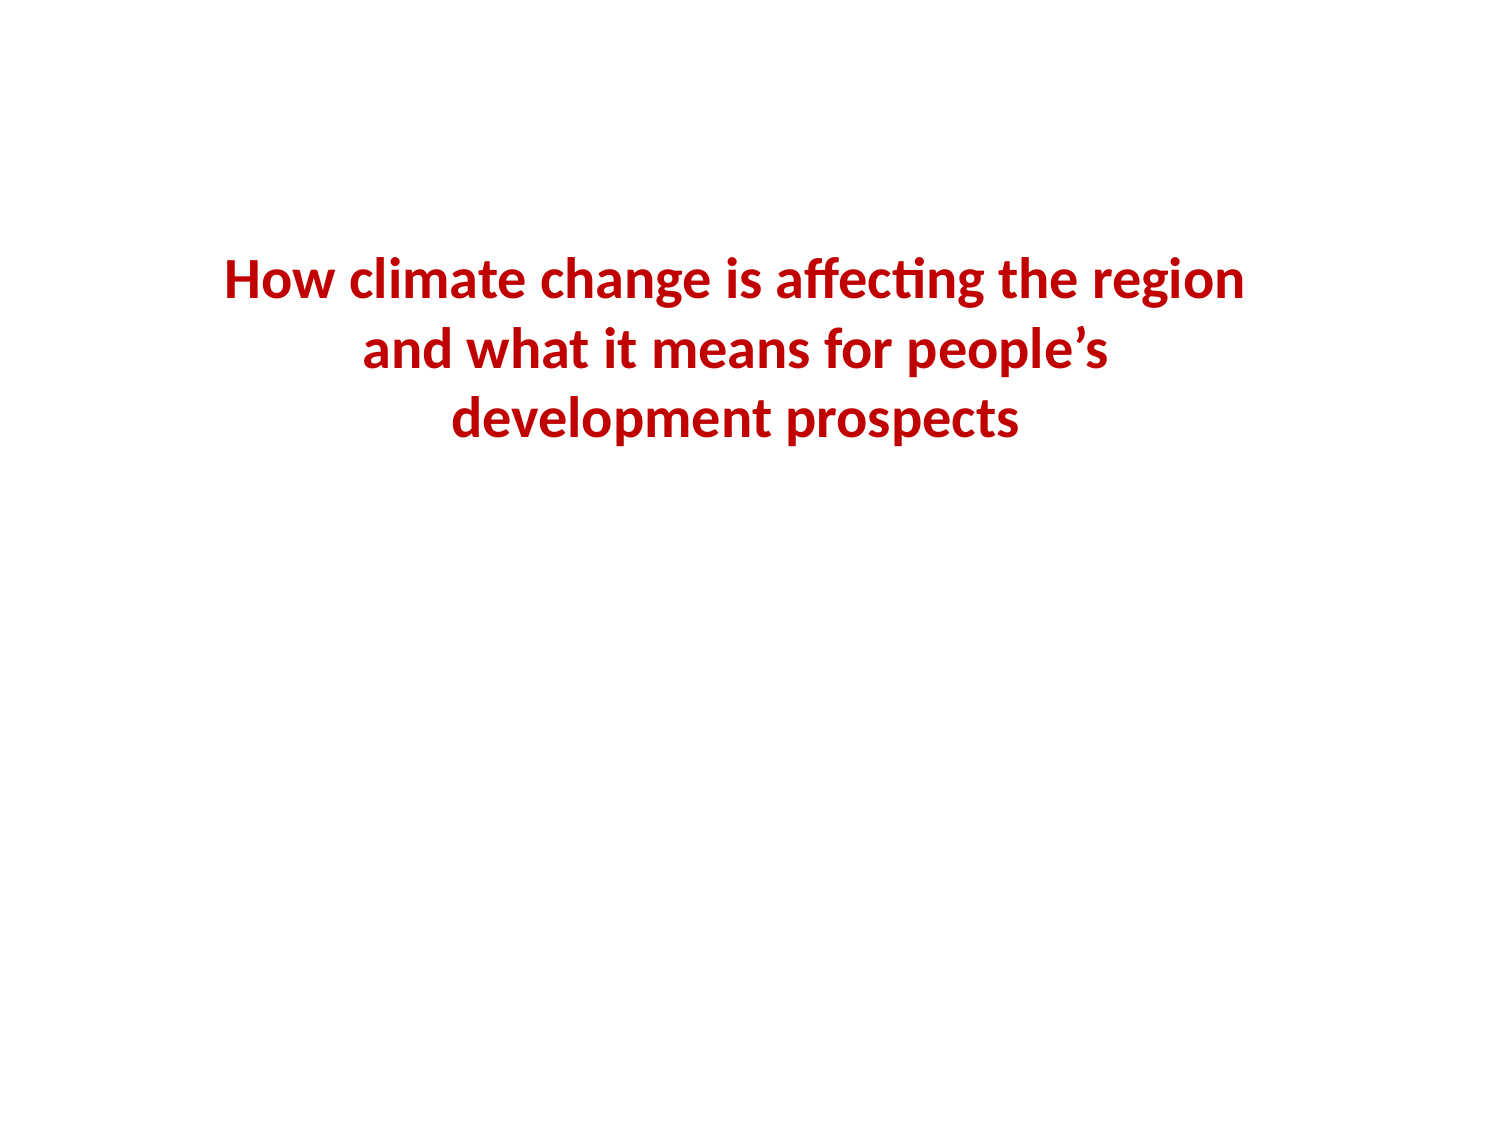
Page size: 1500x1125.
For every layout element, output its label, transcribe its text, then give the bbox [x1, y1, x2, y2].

title How climate change is affecting the region and what it means for people’s development prospects [204, 239, 1267, 492]
